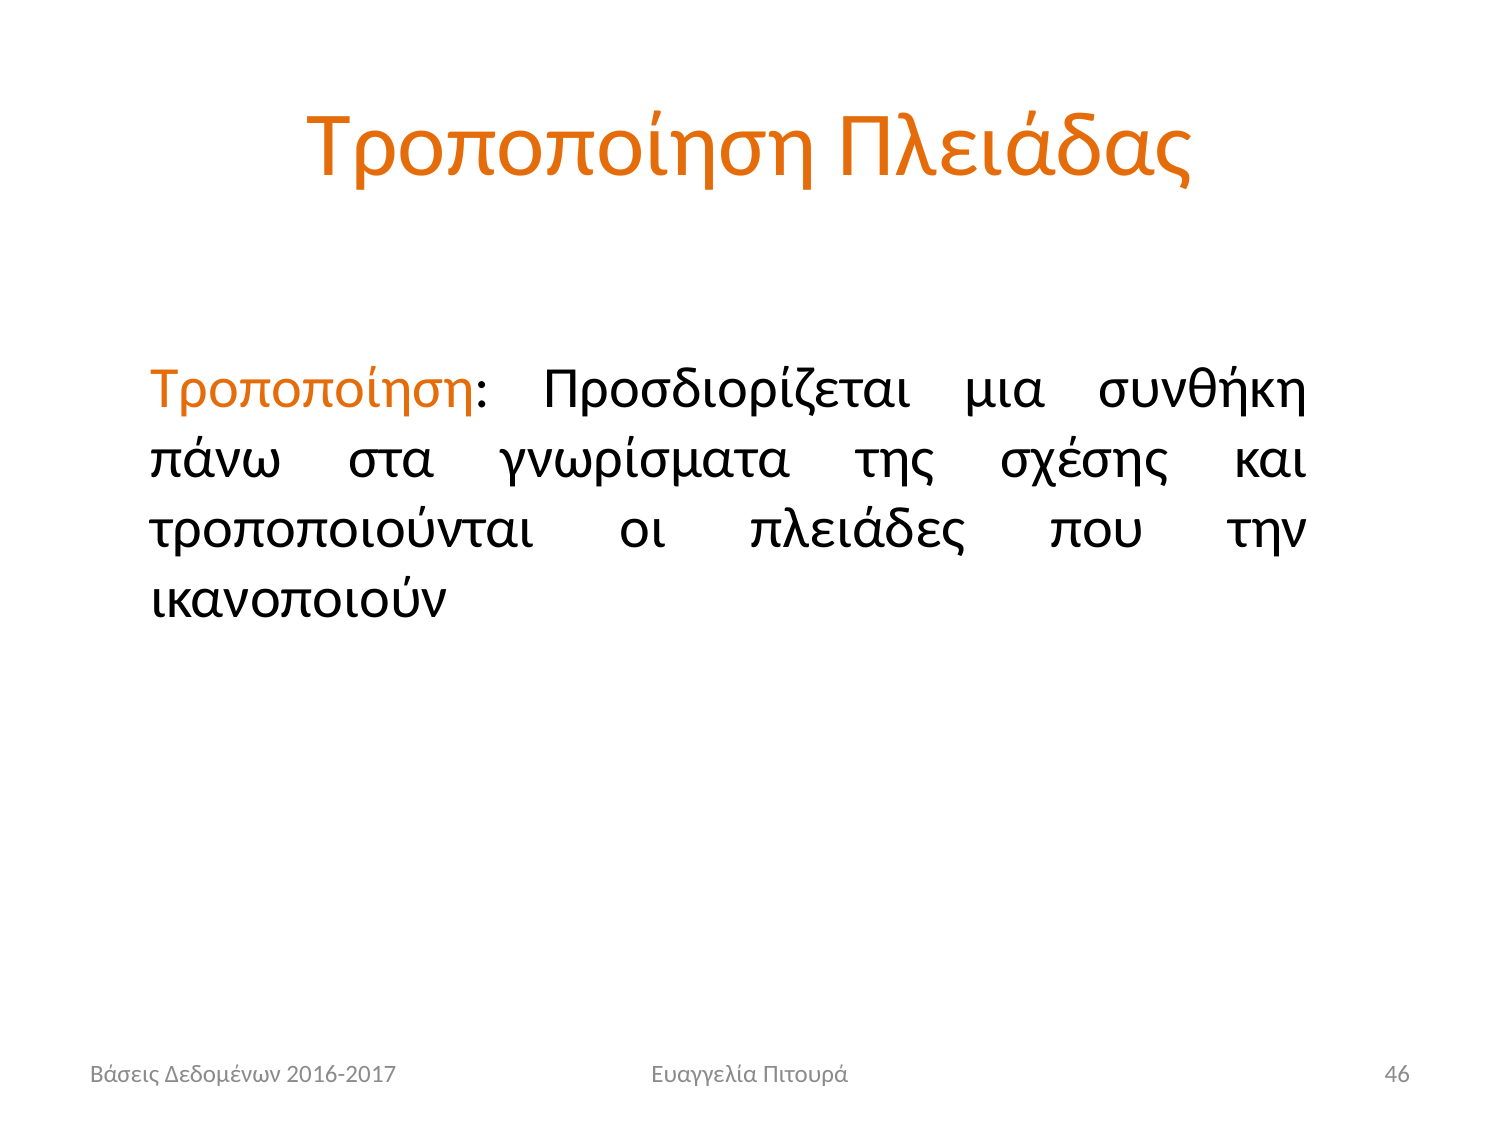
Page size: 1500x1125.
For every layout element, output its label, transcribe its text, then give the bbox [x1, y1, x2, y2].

slide_number Βάσεις Δεδομένων 2016-2017 [75, 1042, 425, 1103]
slide_number 46 [1074, 1042, 1425, 1103]
title Τροποποίηση Πλειάδας [75, 45, 1425, 233]
footer Ευαγγελία Πιτουρά [512, 1042, 988, 1103]
text_box Τροποποίηση: Προσδιορίζεται μια συνθήκη πάνω στα γνωρίσματα της σχέσης και τροποποιούνται οι πλειάδες που την ικανοποιούν [135, 341, 1324, 637]
